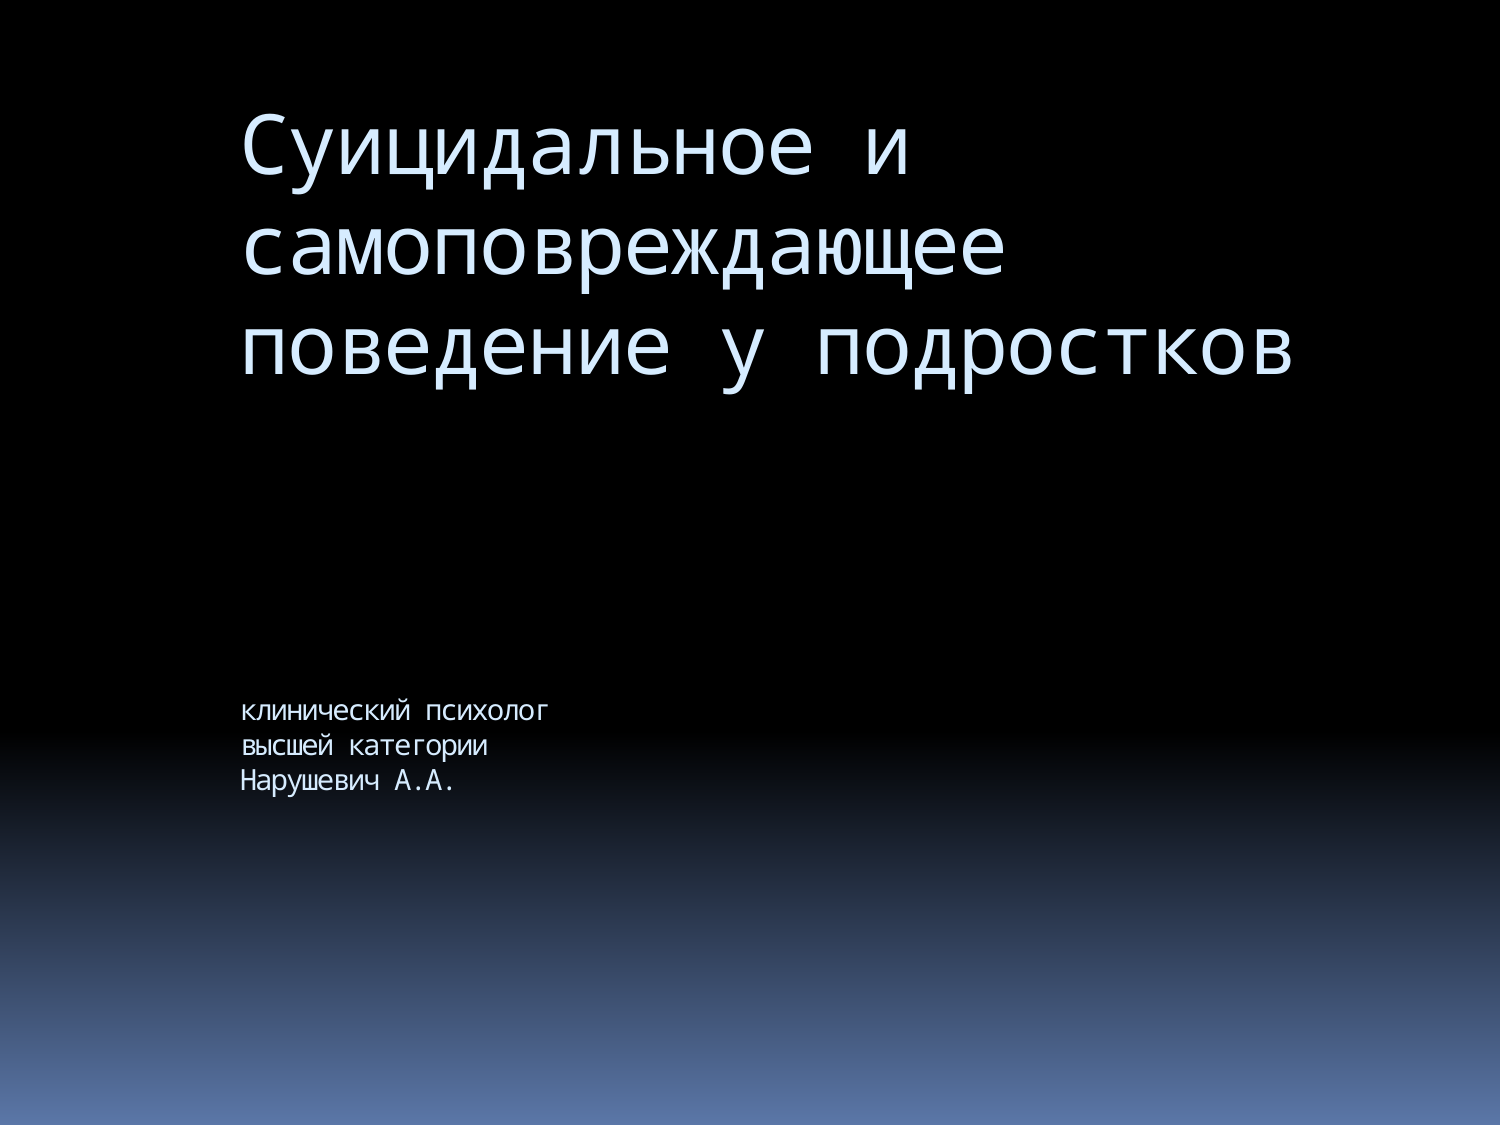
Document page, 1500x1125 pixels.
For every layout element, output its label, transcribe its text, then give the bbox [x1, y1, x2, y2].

title Суицидальное и самоповреждающее поведение у подростков клинический психолог высшей категории Нарушевич А.А. [225, 84, 1500, 235]
